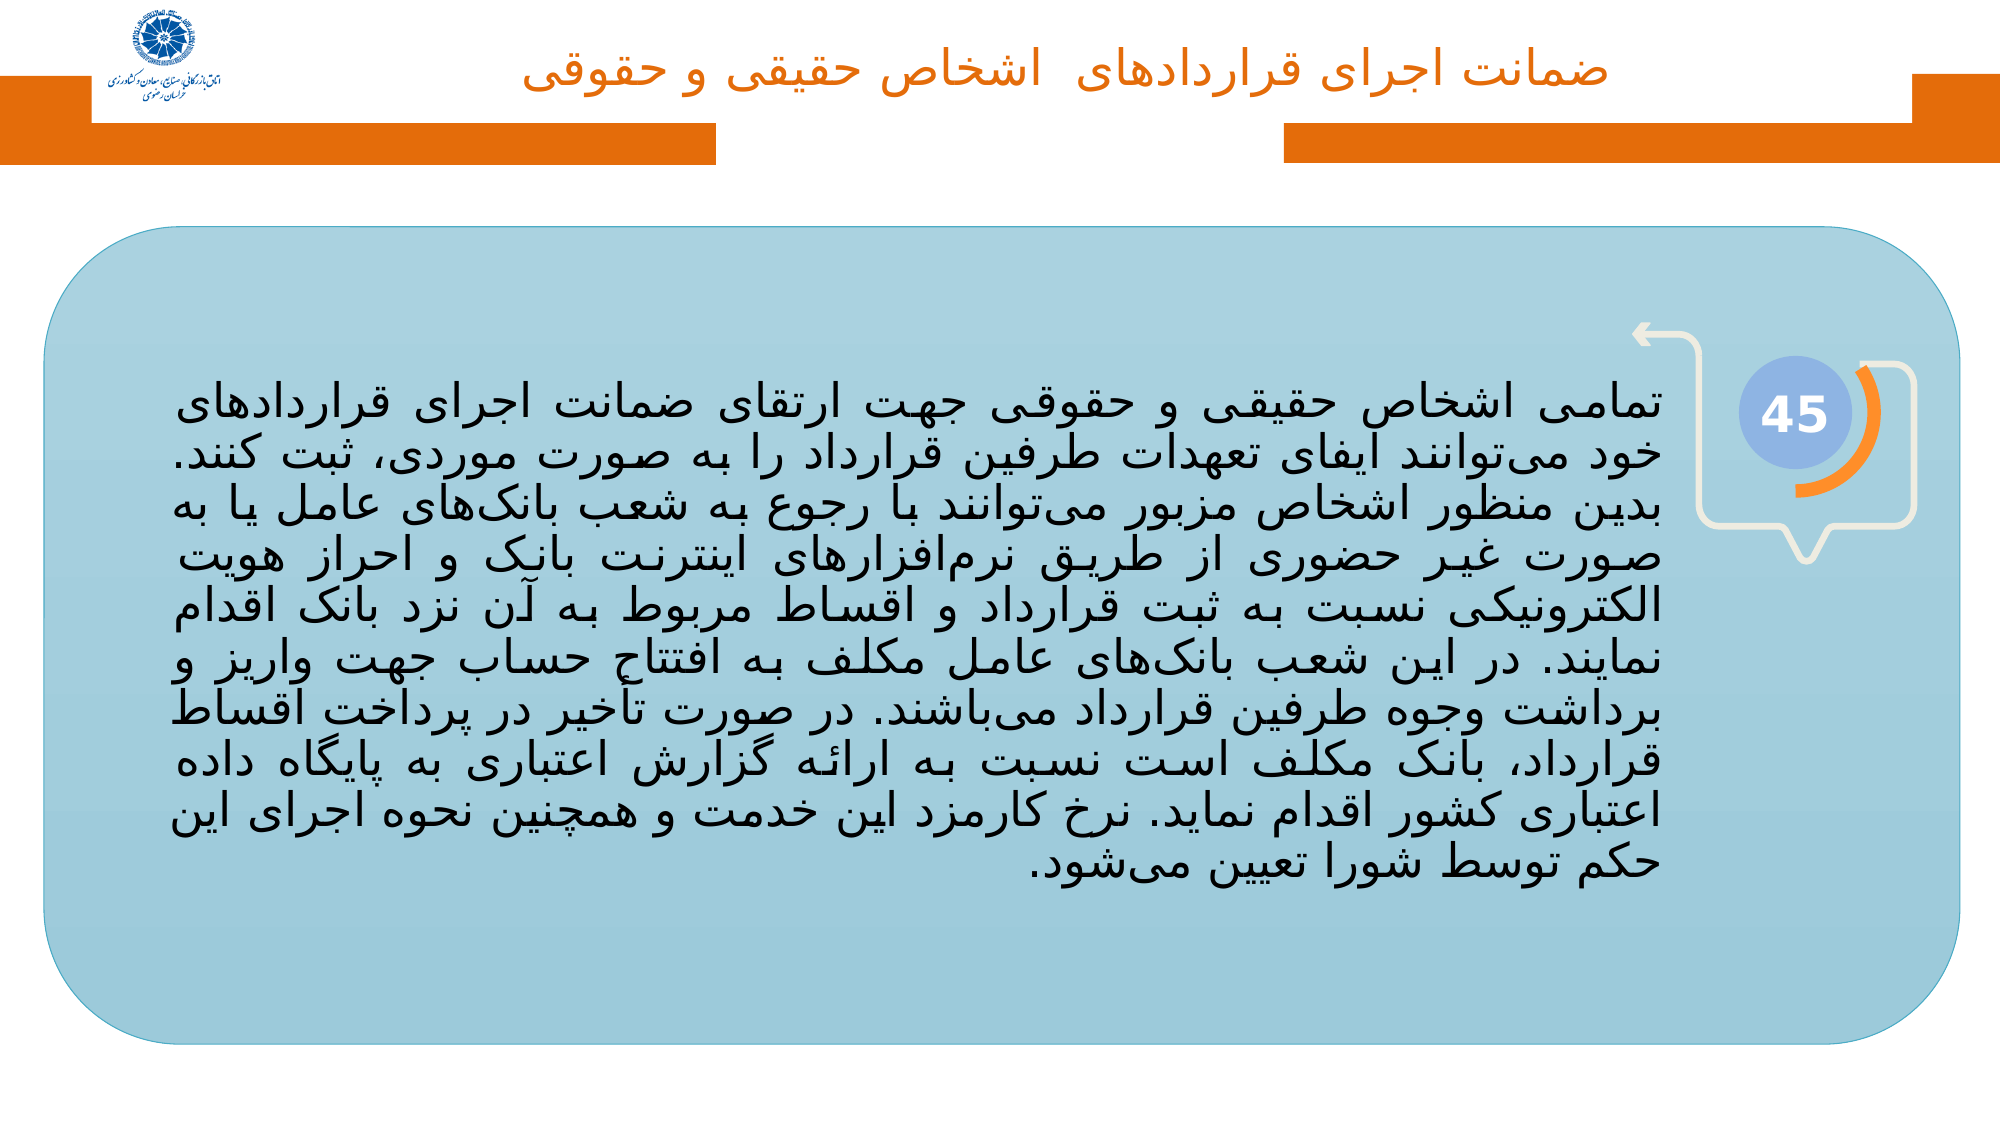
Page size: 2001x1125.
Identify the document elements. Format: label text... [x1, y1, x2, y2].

text_box [0, 75, 717, 166]
text_box [1283, 73, 2000, 164]
text_box ضمانت اجرای قراردادهای اشخاص حقیقی و حقوقی [261, 34, 1909, 104]
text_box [1632, 322, 1915, 563]
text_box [1738, 355, 1875, 492]
text_box تمامی اشخاص حقیقی و حقوقی جهت ارتقای ضمانت اجرای قراردادهای خود می‌توانند ایفای تعهدات طرفین قرارداد را به صورت موردی، ثبت کنند. بدین منظور اشخاص مزبور می‌توانند با رجوع به شعب بانک‌های عامل یا به صورت غیر حضوری از طریق نرم‌افزار‌های اینترنت بانک و احراز هویت الکترونیکی نسبت به ثبت قرارداد و اقساط مربوط به آن نزد بانک اقدام نمایند. در این شعب بانک‌های عامل مکلف به افتتاح حساب جهت واریز و برداشت وجوه طرفین قرارداد می‌باشند. در صورت تأخیر در پرداخت اقساط قرارداد، بانک مکلف است نسبت به ارائه گزارش اعتباری به پایگاه داده اعتباری کشور اقدام نماید. نرخ کارمزد این خدمت و همچنین نحوه اجرای این حکم توسط شورا تعیین می‌شود. [153, 368, 1679, 901]
text_box [43, 226, 1961, 1045]
text_box [261, 33, 1913, 123]
picture [66, 0, 261, 143]
